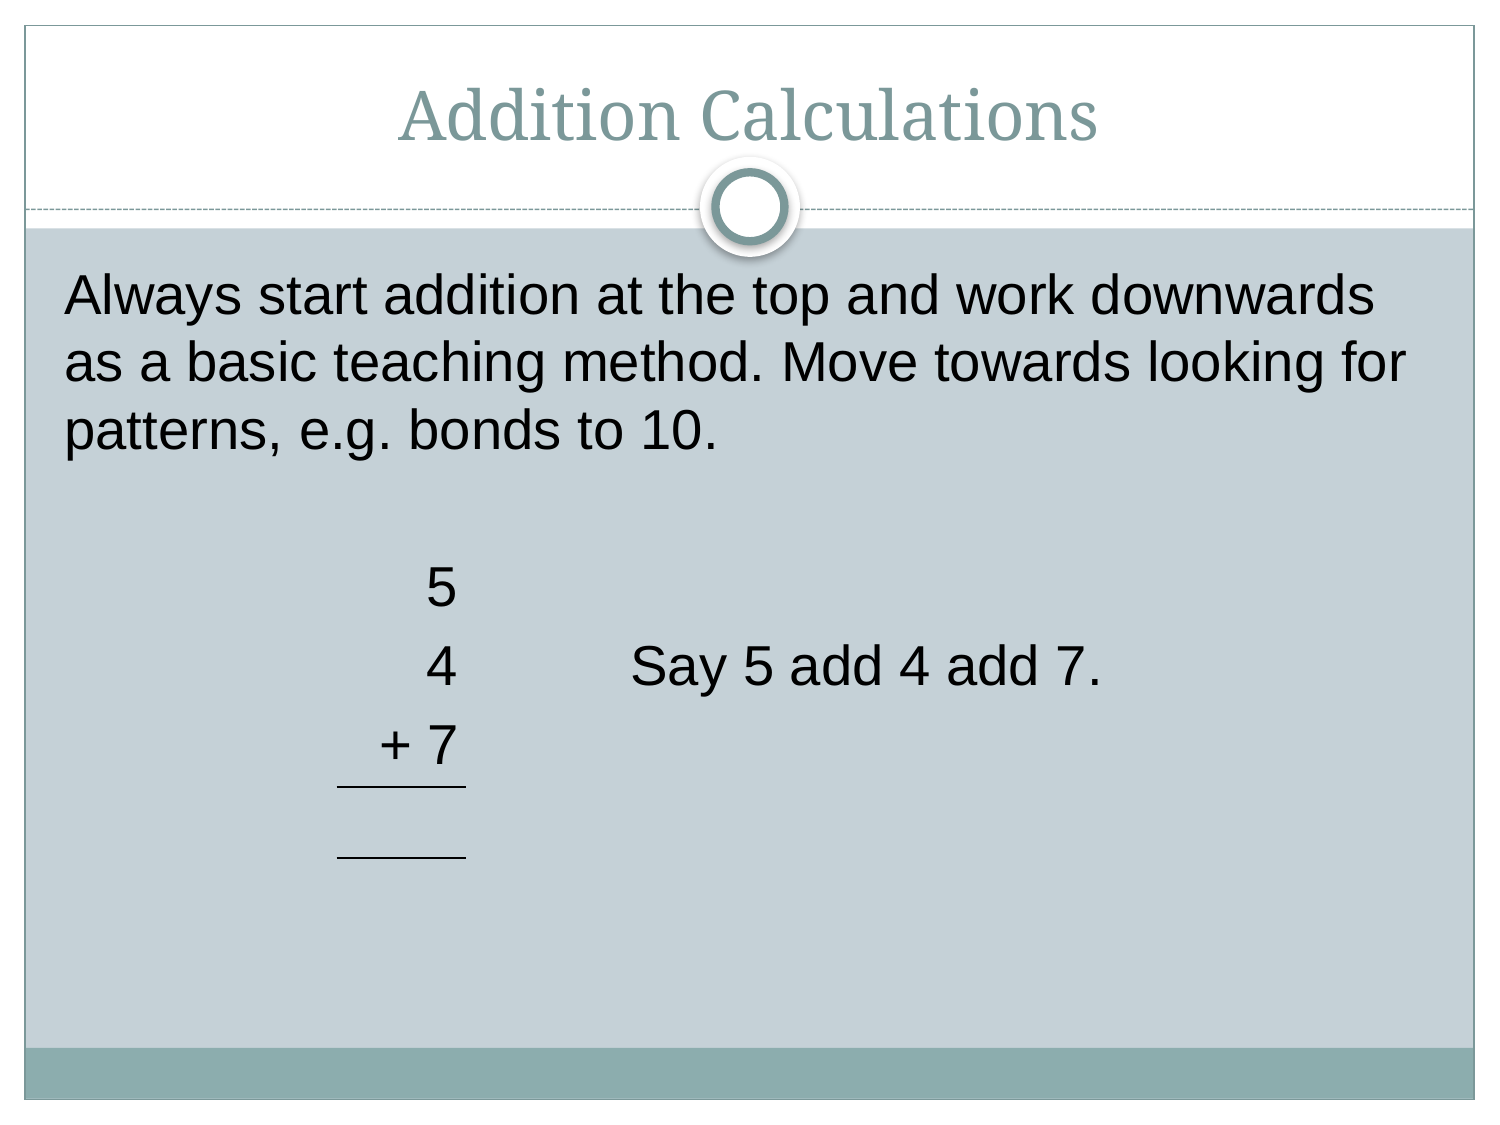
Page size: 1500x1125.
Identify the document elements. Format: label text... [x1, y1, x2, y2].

list Always start addition at the top and work downwards as a basic teaching method. Move towards looking for patterns, e.g. bonds to 10. 5 4 Say 5 add 4 add 7. + 7 [49, 250, 1445, 1001]
title Addition Calculations [49, 37, 1450, 162]
